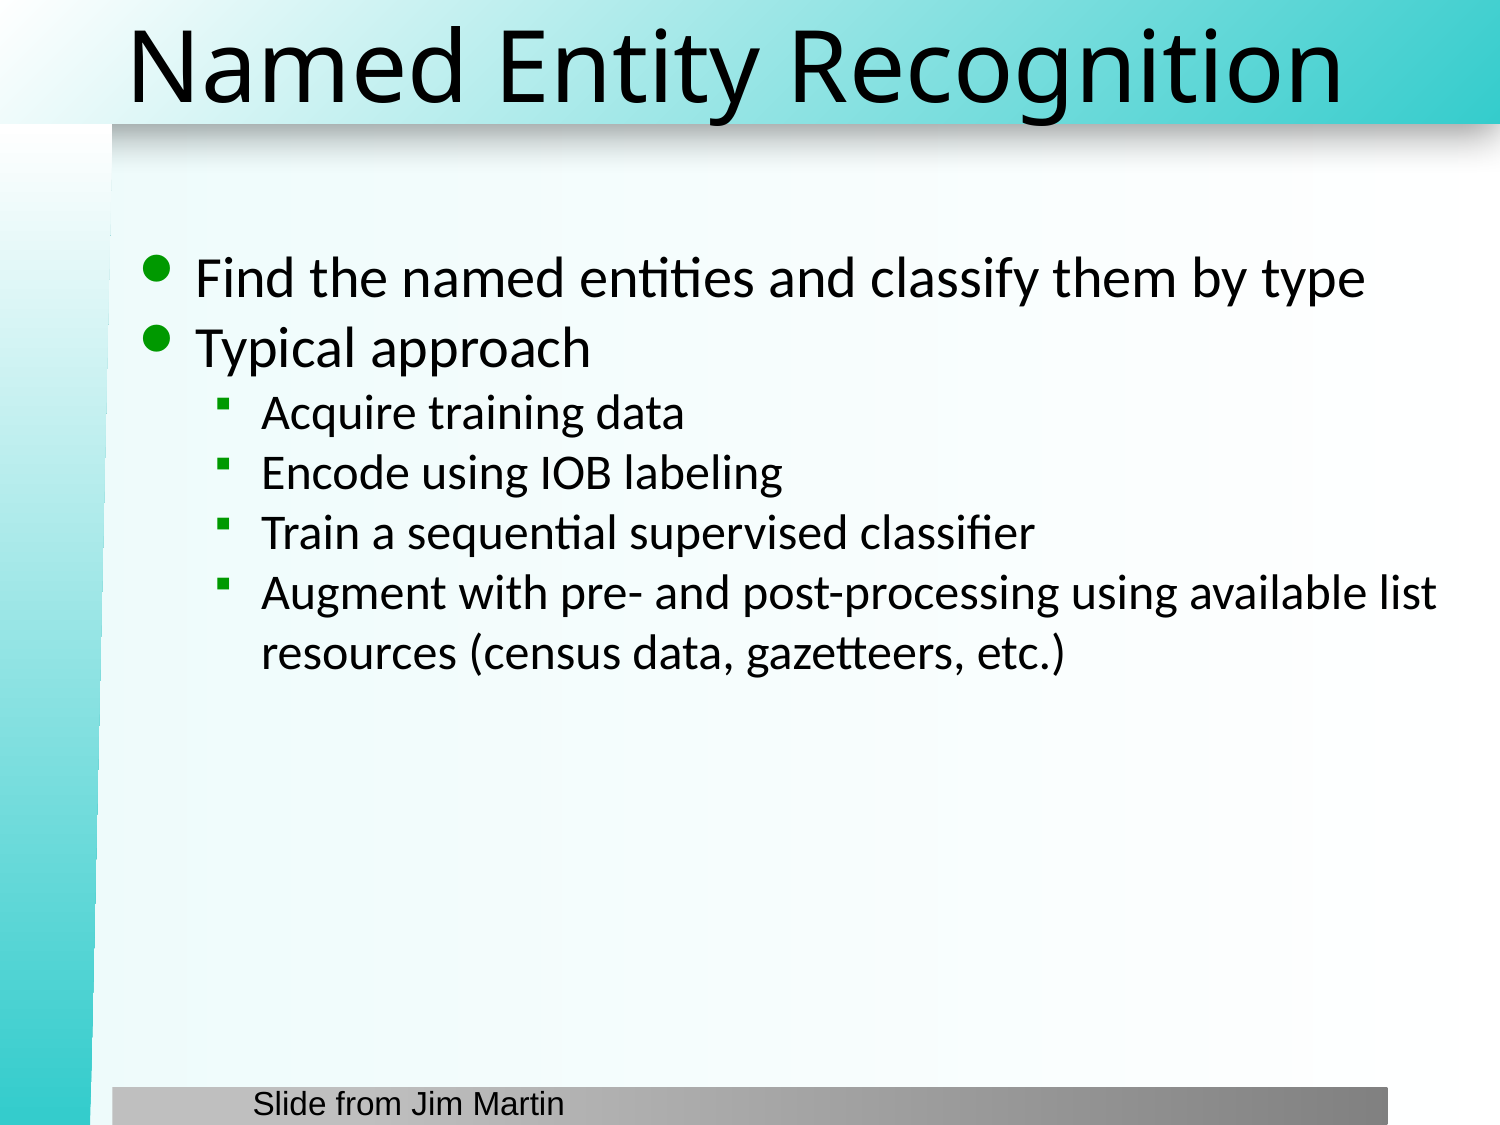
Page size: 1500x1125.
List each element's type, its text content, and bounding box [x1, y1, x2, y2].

title Named Entity Recognition [110, 0, 1500, 138]
list Find the named entities and classify them by type Typical approach Acquire training data Encode using IOB labeling Train a sequential supervised classifier Augment with pre- and post-processing using available list resources (census data, gazetteers, etc.) [123, 231, 1500, 1026]
text_box Slide from Jim Martin [237, 1074, 625, 1125]
